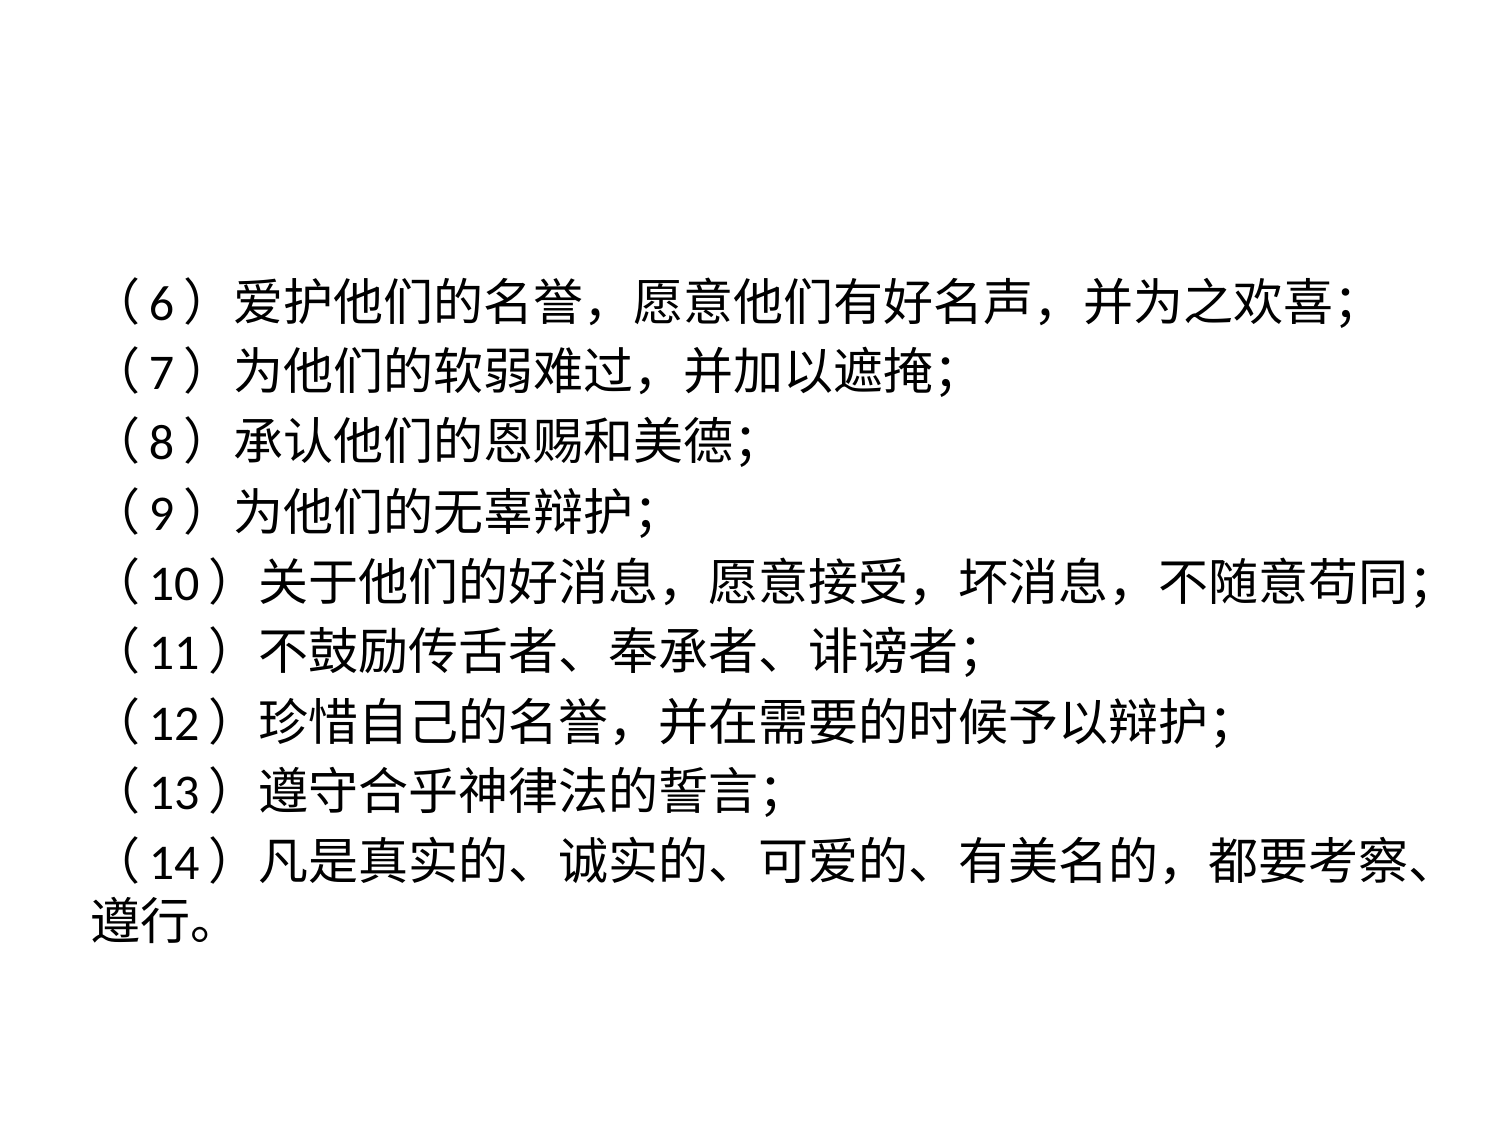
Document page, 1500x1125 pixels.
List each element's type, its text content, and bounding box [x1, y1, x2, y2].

list （6）爱护他们的名誉，愿意他们有好名声，并为之欢喜； （7）为他们的软弱难过，并加以遮掩； （8）承认他们的恩赐和美德； （9）为他们的无辜辩护； （10）关于他们的好消息，愿意接受，坏消息，不随意苟同； （11）不鼓励传舌者、奉承者、诽谤者； （12）珍惜自己的名誉，并在需要的时候予以辩护； （13）遵守合乎神律法的誓言； （14）凡是真实的、诚实的、可爱的、有美名的，都要考察、遵行。 [75, 262, 1425, 1005]
